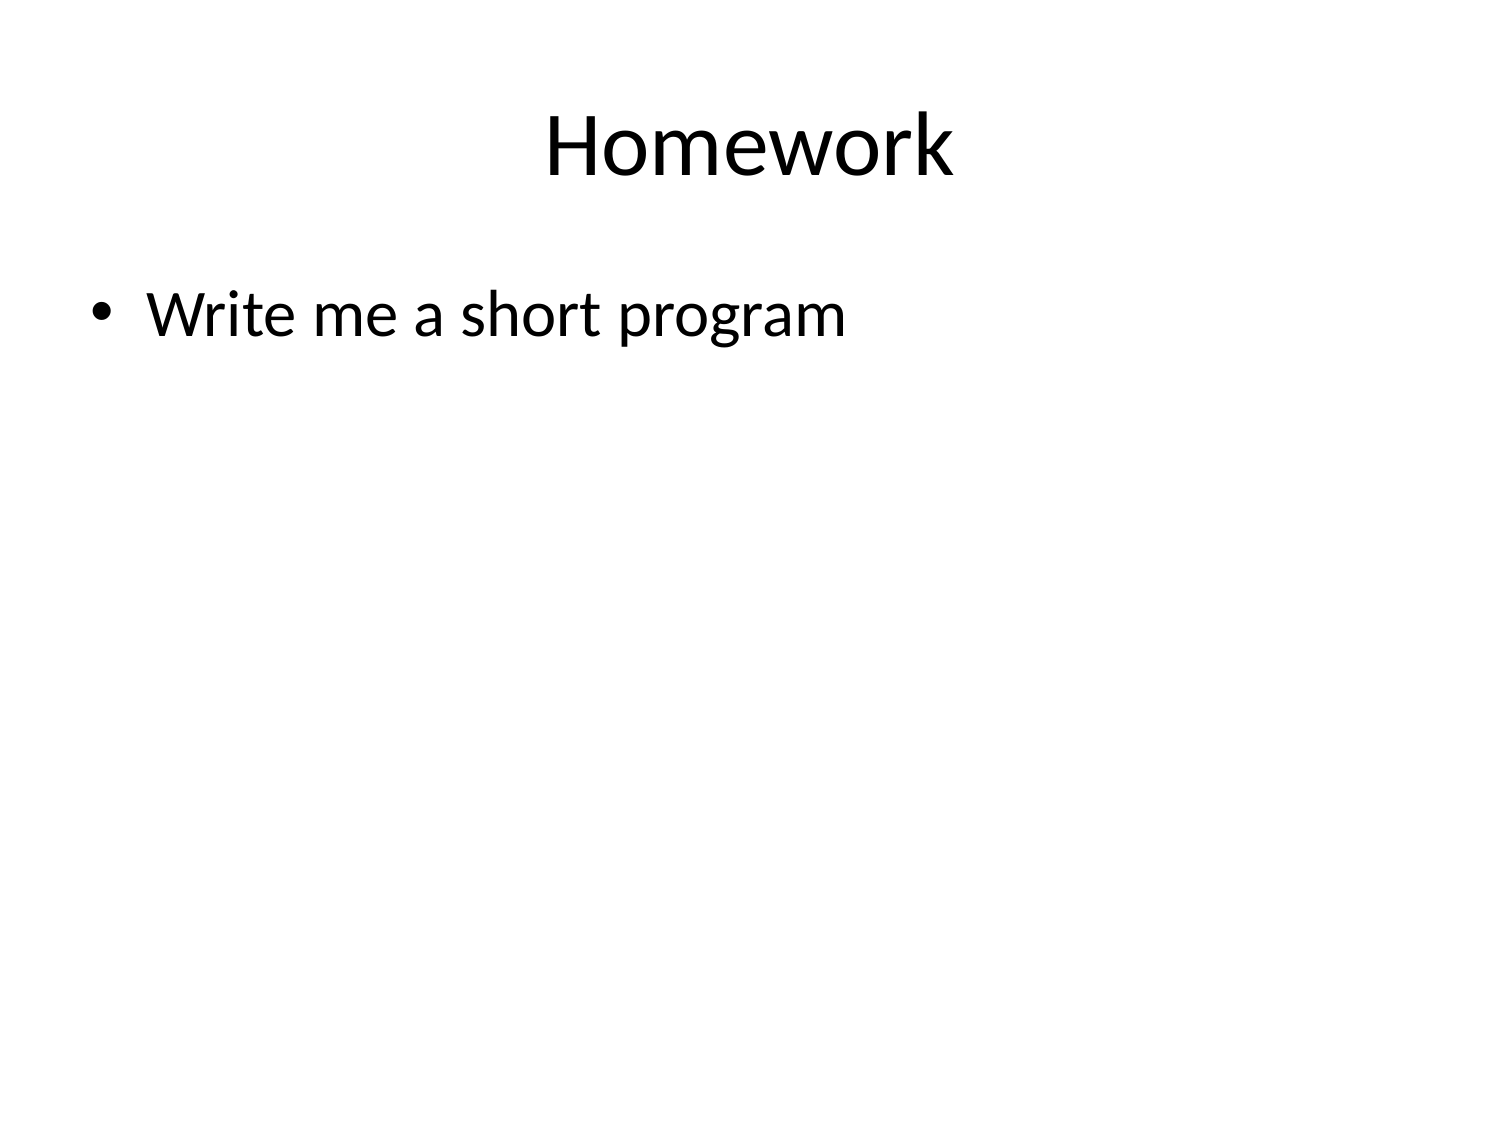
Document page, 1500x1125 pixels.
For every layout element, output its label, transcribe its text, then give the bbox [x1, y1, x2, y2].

list Write me a short program [75, 262, 1425, 1005]
title Homework [75, 45, 1425, 233]
